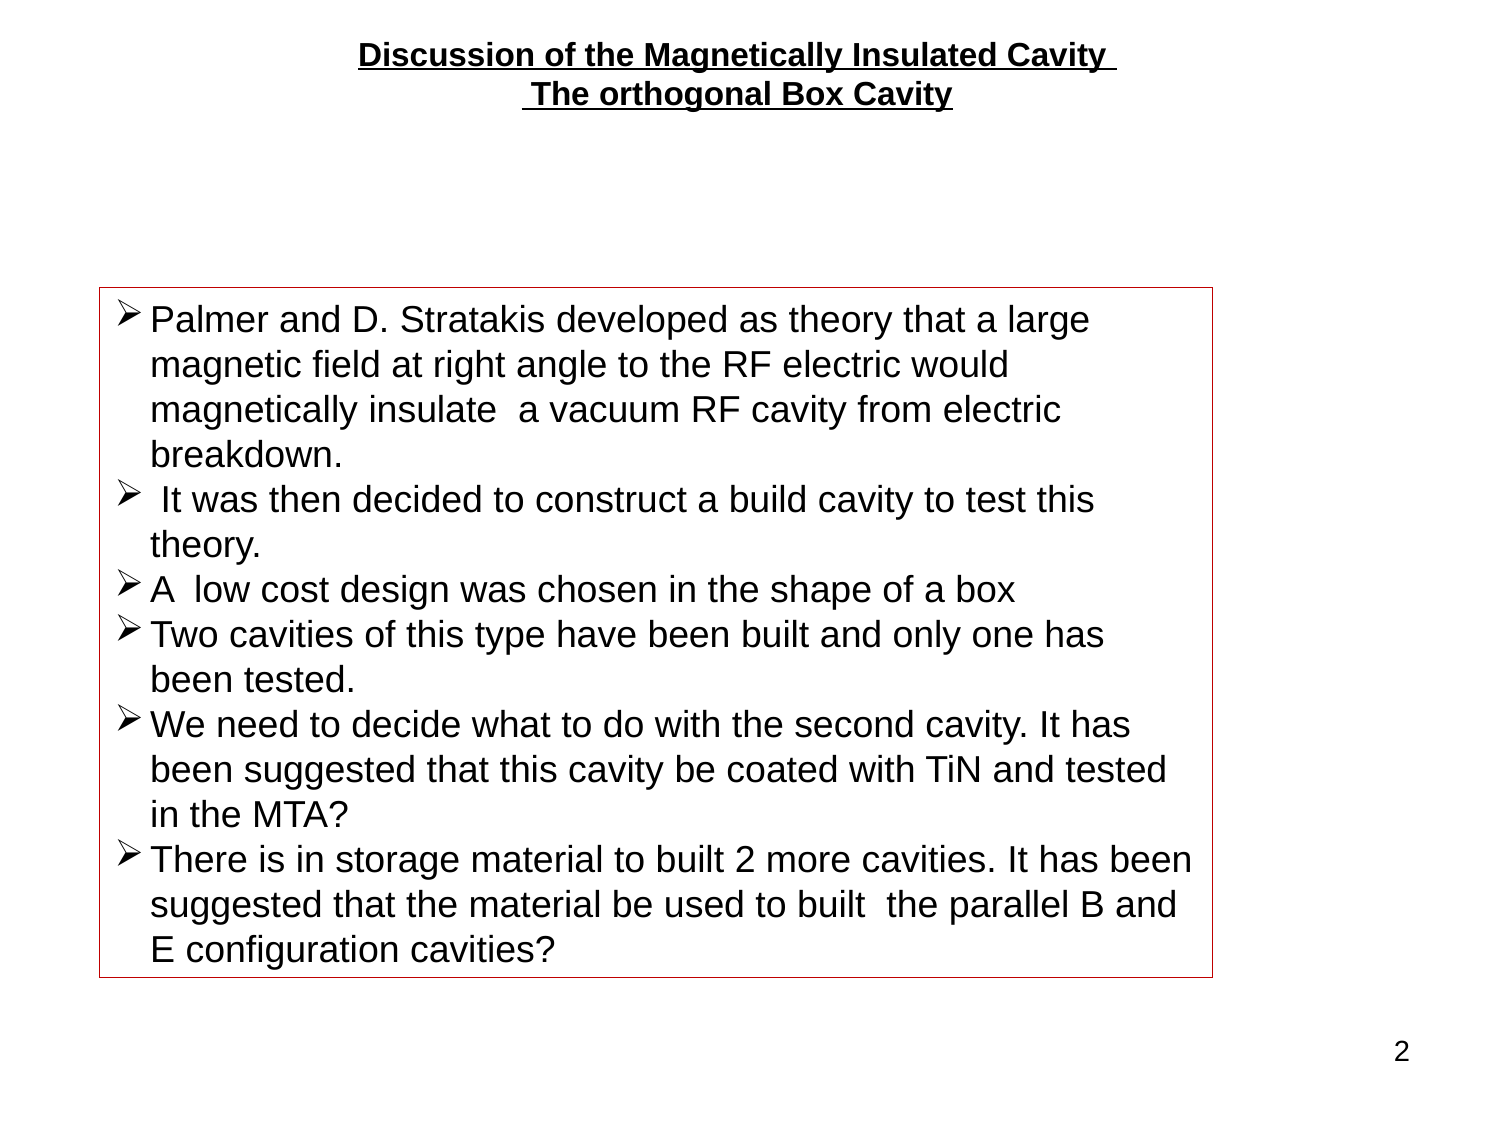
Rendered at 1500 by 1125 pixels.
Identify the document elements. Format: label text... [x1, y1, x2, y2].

title Discussion of the Magnetically Insulated Cavity The orthogonal Box Cavity [62, 37, 1413, 188]
text_box Palmer and D. Stratakis developed as theory that a large magnetic field at right angle to the RF electric would magnetically insulate a vacuum RF cavity from electric breakdown. It was then decided to construct a build cavity to test this theory. A low cost design was chosen in the shape of a box Two cavities of this type have been built and only one has been tested. We need to decide what to do with the second cavity. It has been suggested that this cavity be coated with TiN and tested in the MTA? There is in storage material to built 2 more cavities. It has been suggested that the material be used to built the parallel B and E configuration cavities? [99, 287, 1213, 978]
slide_number 2 [1074, 1024, 1426, 1103]
